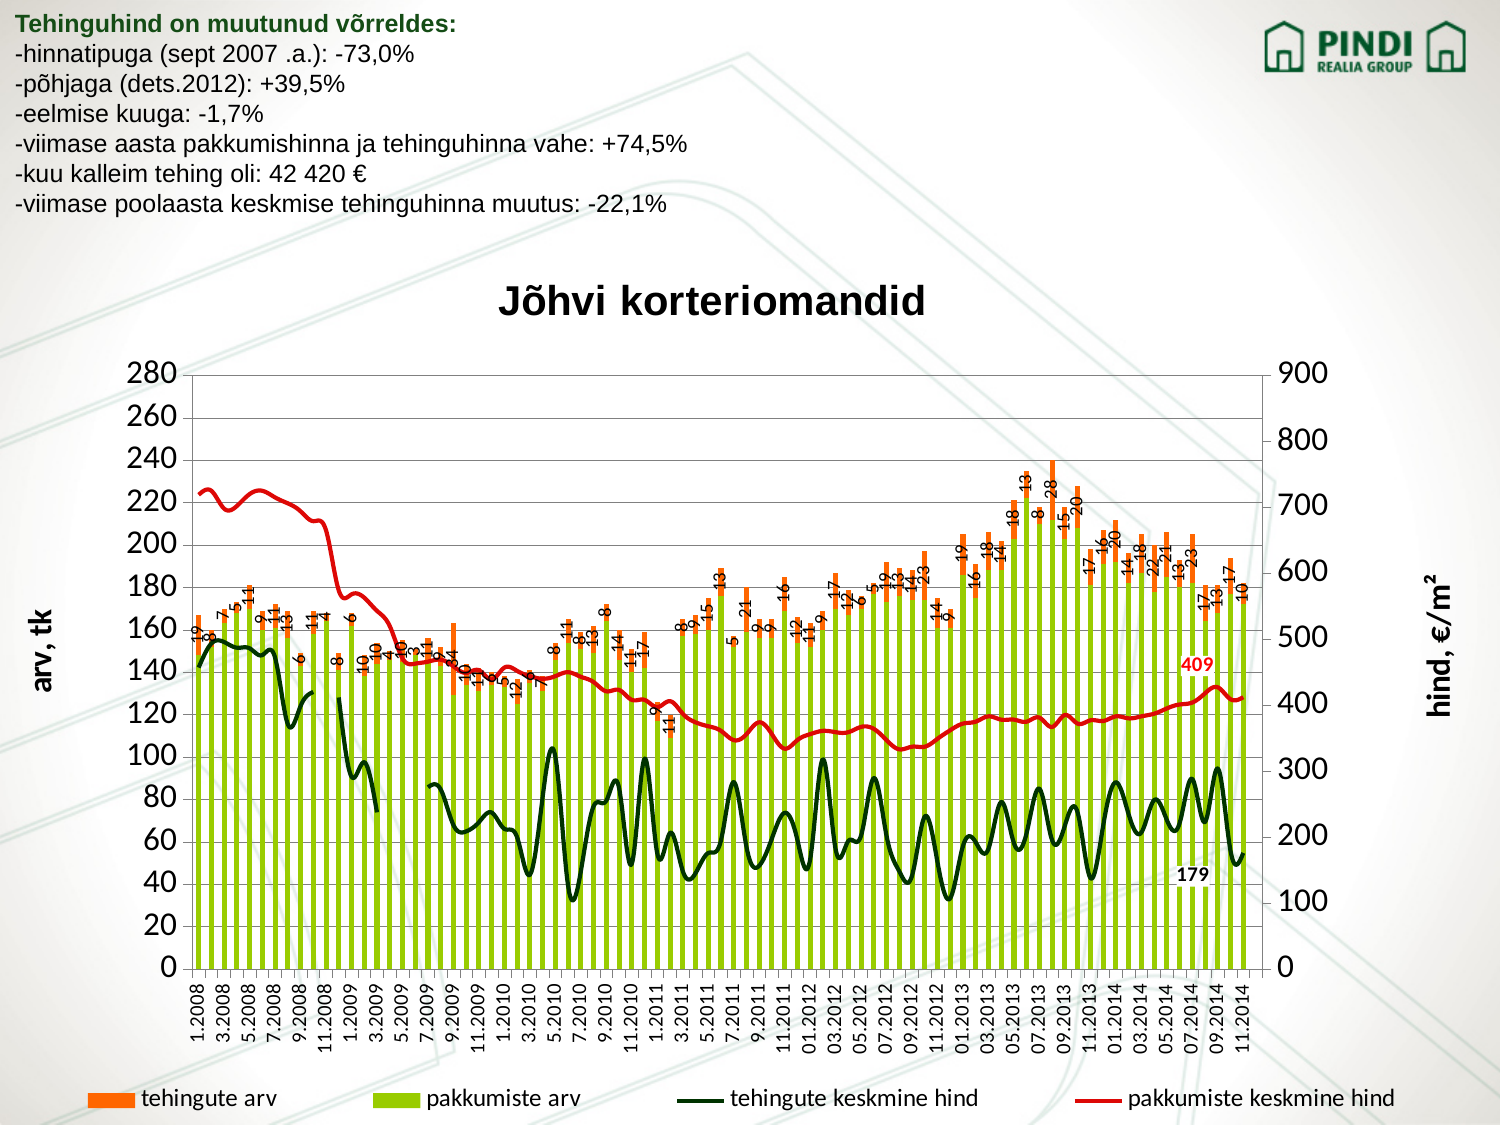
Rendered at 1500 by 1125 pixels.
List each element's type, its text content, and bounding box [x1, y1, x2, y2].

chart [0, 226, 1500, 1125]
picture [0, 0, 1500, 226]
text_box Tehinguhind on muutunud võrreldes: -hinnatipuga (sept 2007 .a.): -73,0% -põhjaga (dets.2012): +39,5% -eelmise kuuga: -1,7% -viimase aasta pakkumishinna ja tehinguhinna vahe: +74,5% -kuu kalleim tehing oli: 42 420 € -viimase poolaasta keskmise tehinguhinna muutus: -22,1% [0, 0, 869, 225]
